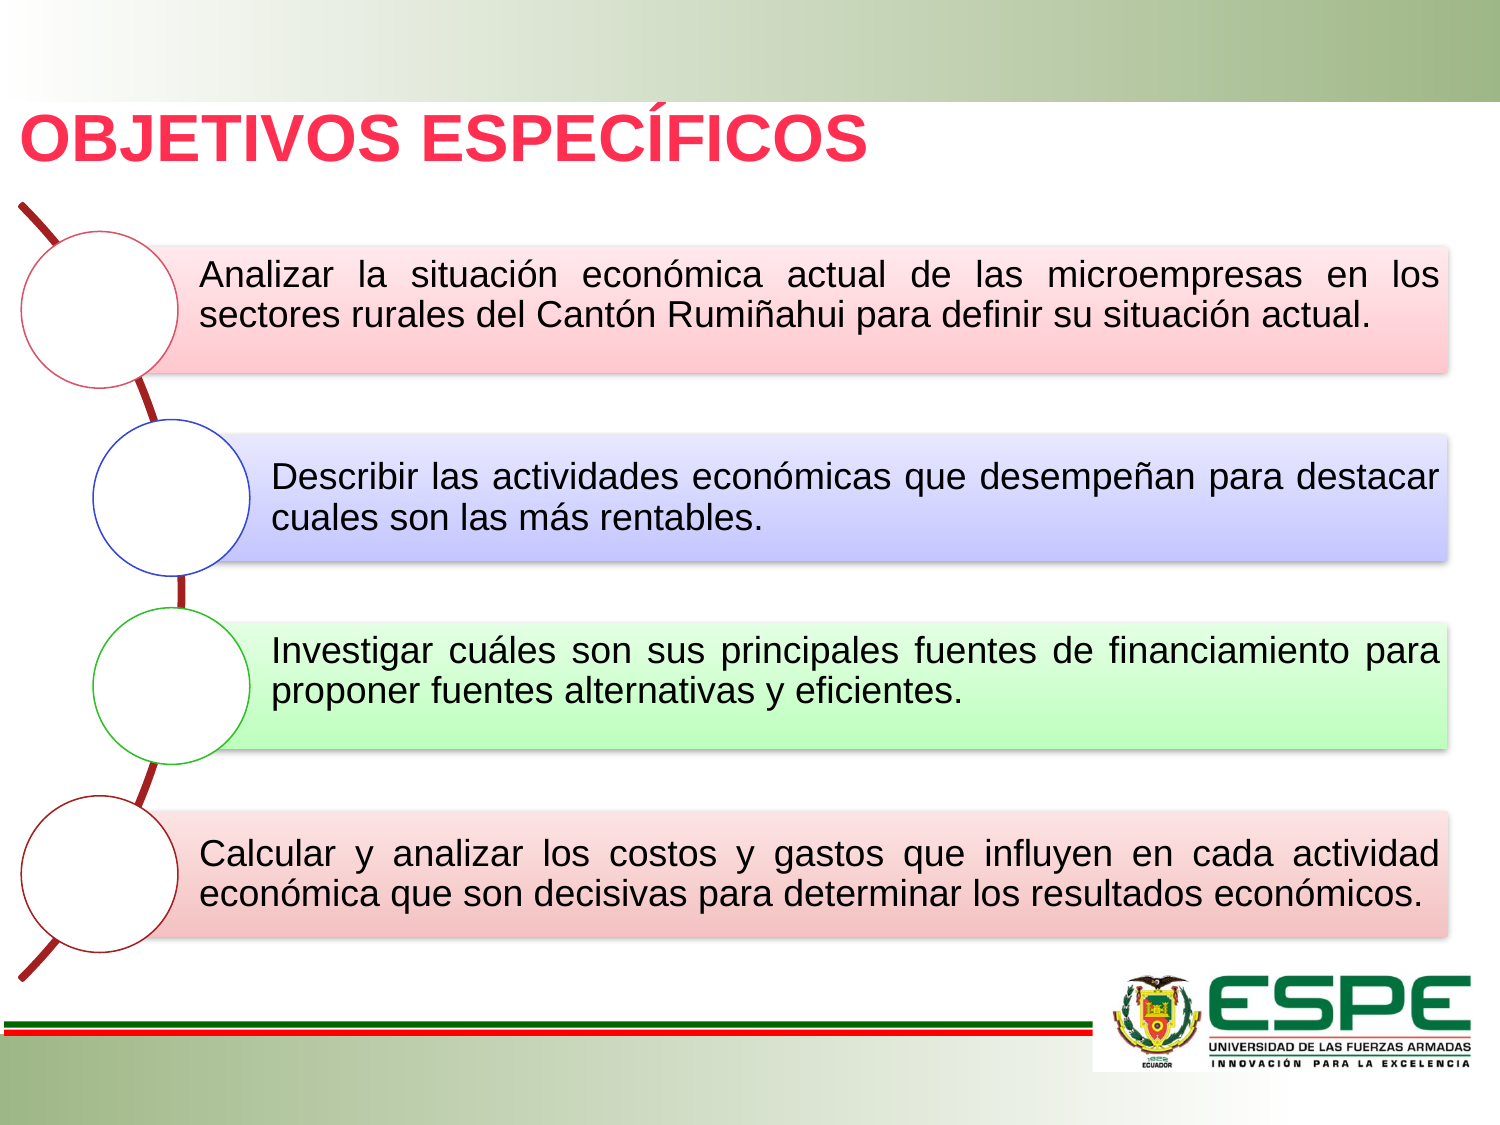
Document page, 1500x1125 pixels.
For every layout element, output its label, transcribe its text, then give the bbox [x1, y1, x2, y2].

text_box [7, 184, 1459, 1000]
text_box Objetivos Específicos [5, 86, 1356, 184]
picture [1092, 968, 1495, 1072]
